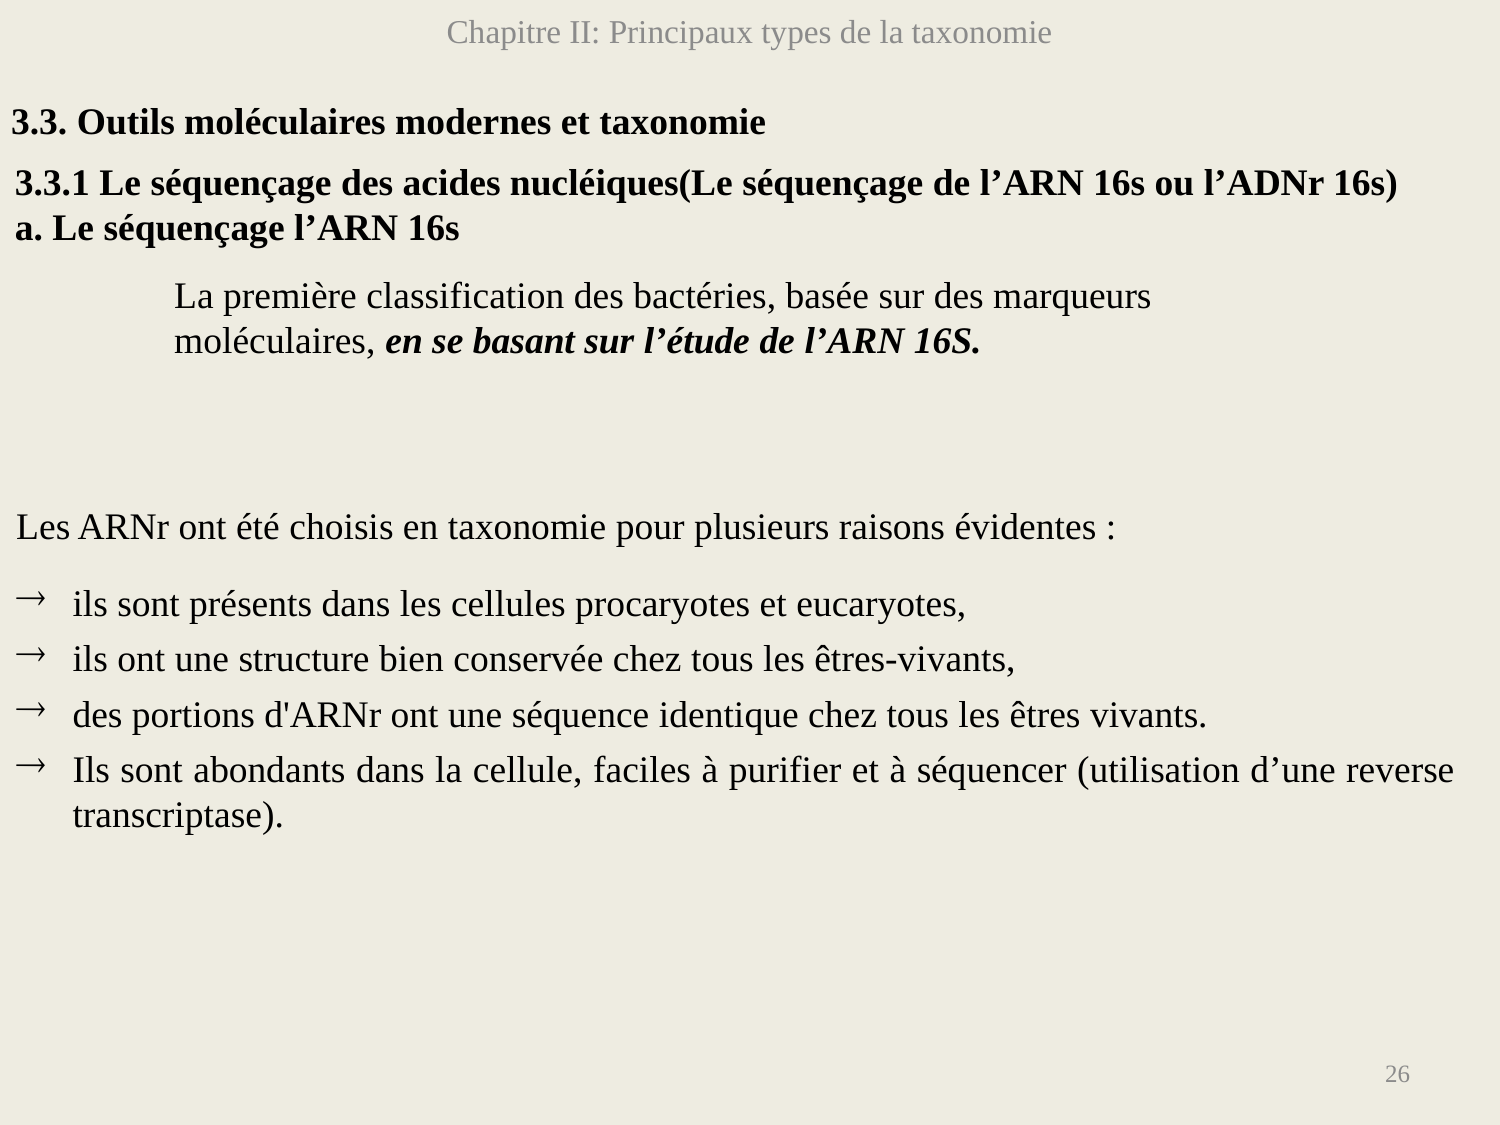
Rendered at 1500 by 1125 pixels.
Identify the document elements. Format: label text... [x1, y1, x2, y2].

slide_number 26 [1074, 1042, 1425, 1103]
text_box Les ARNr ont été choisis en taxonomie pour plusieurs raisons évidentes : ils sont présents dans les cellules procaryotes et eucaryotes, ils ont une structure bien conservée chez tous les êtres-vivants, des portions d'ARNr ont une séquence identique chez tous les êtres vivants. Ils sont abondants dans la cellule, faciles à purifier et à séquencer (utilisation d’une reverse transcriptase). [1, 495, 1473, 843]
text_box 3.3. Outils moléculaires modernes et taxonomie [0, 89, 974, 150]
text_box 3.3.1 Le séquençage des acides nucléiques(Le séquençage de l’ARN 16s ou l’ADNr 16s) a. Le séquençage l’ARN 16s [0, 150, 1471, 256]
footer Chapitre II: Principaux types de la taxonomie [418, 0, 1082, 60]
text_box La première classification des bactéries, basée sur des marqueurs moléculaires, en se basant sur l’étude de l’ARN 16S. [159, 263, 1306, 369]
